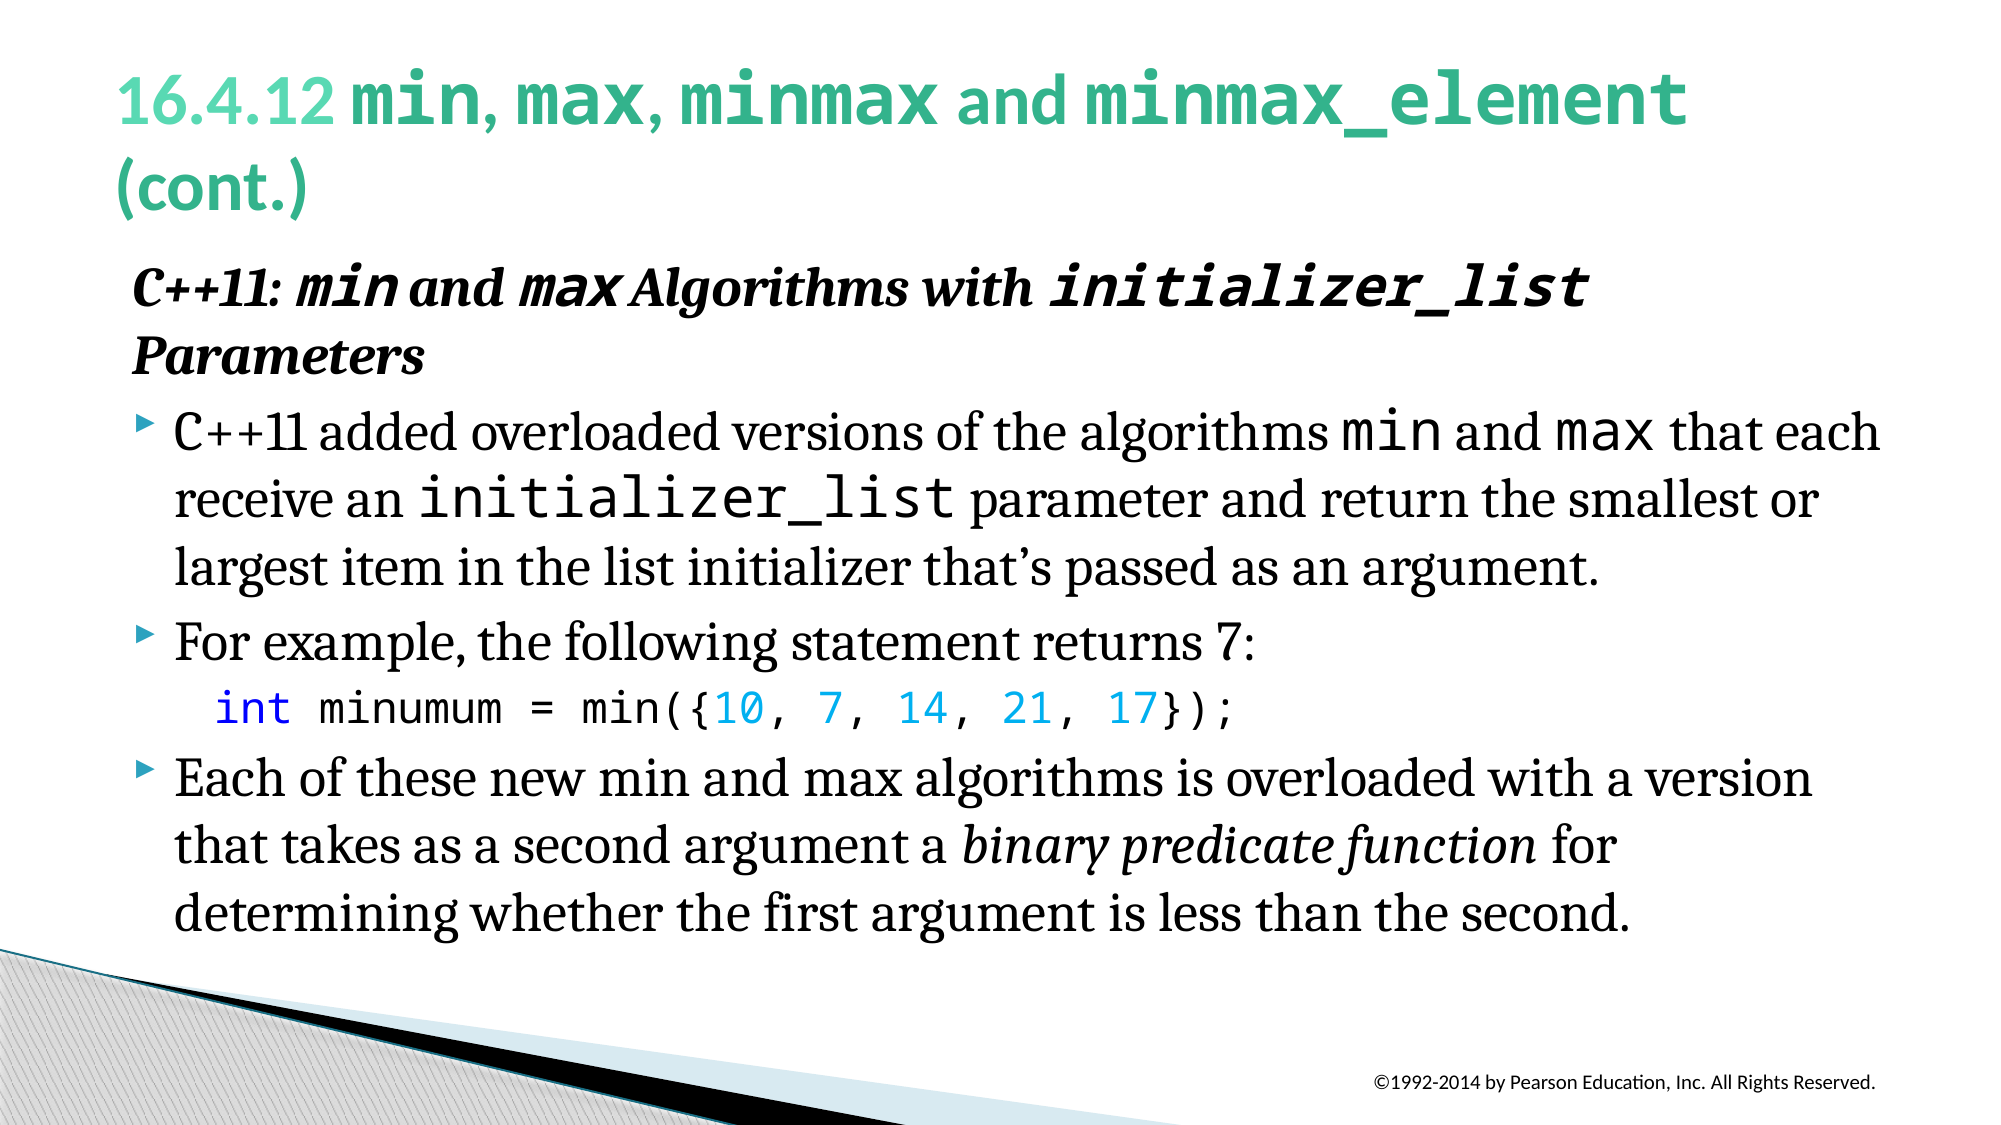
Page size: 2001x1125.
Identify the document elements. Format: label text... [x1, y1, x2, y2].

title 16.4.12 min, max, minmax and minmax_element (cont.) [99, 45, 1900, 233]
footer ©1992-2014 by Pearson Education, Inc. All Rights Reserved. [866, 1051, 1892, 1112]
list C++11: min and max Algorithms with initializer_list Parameters C++11 added overloaded versions of the algorithms min and max that each receive an initializer_list parameter and return the smallest or largest item in the list initializer that’s passed as an argument. For example, the following statement returns 7: int minumum = min({10, 7, 14, 21, 17}); Each of these new min and max algorithms is overloaded with a version that takes as a second argument a binary predicate function for determining whether the first argument is less than the second. [99, 242, 1900, 986]
